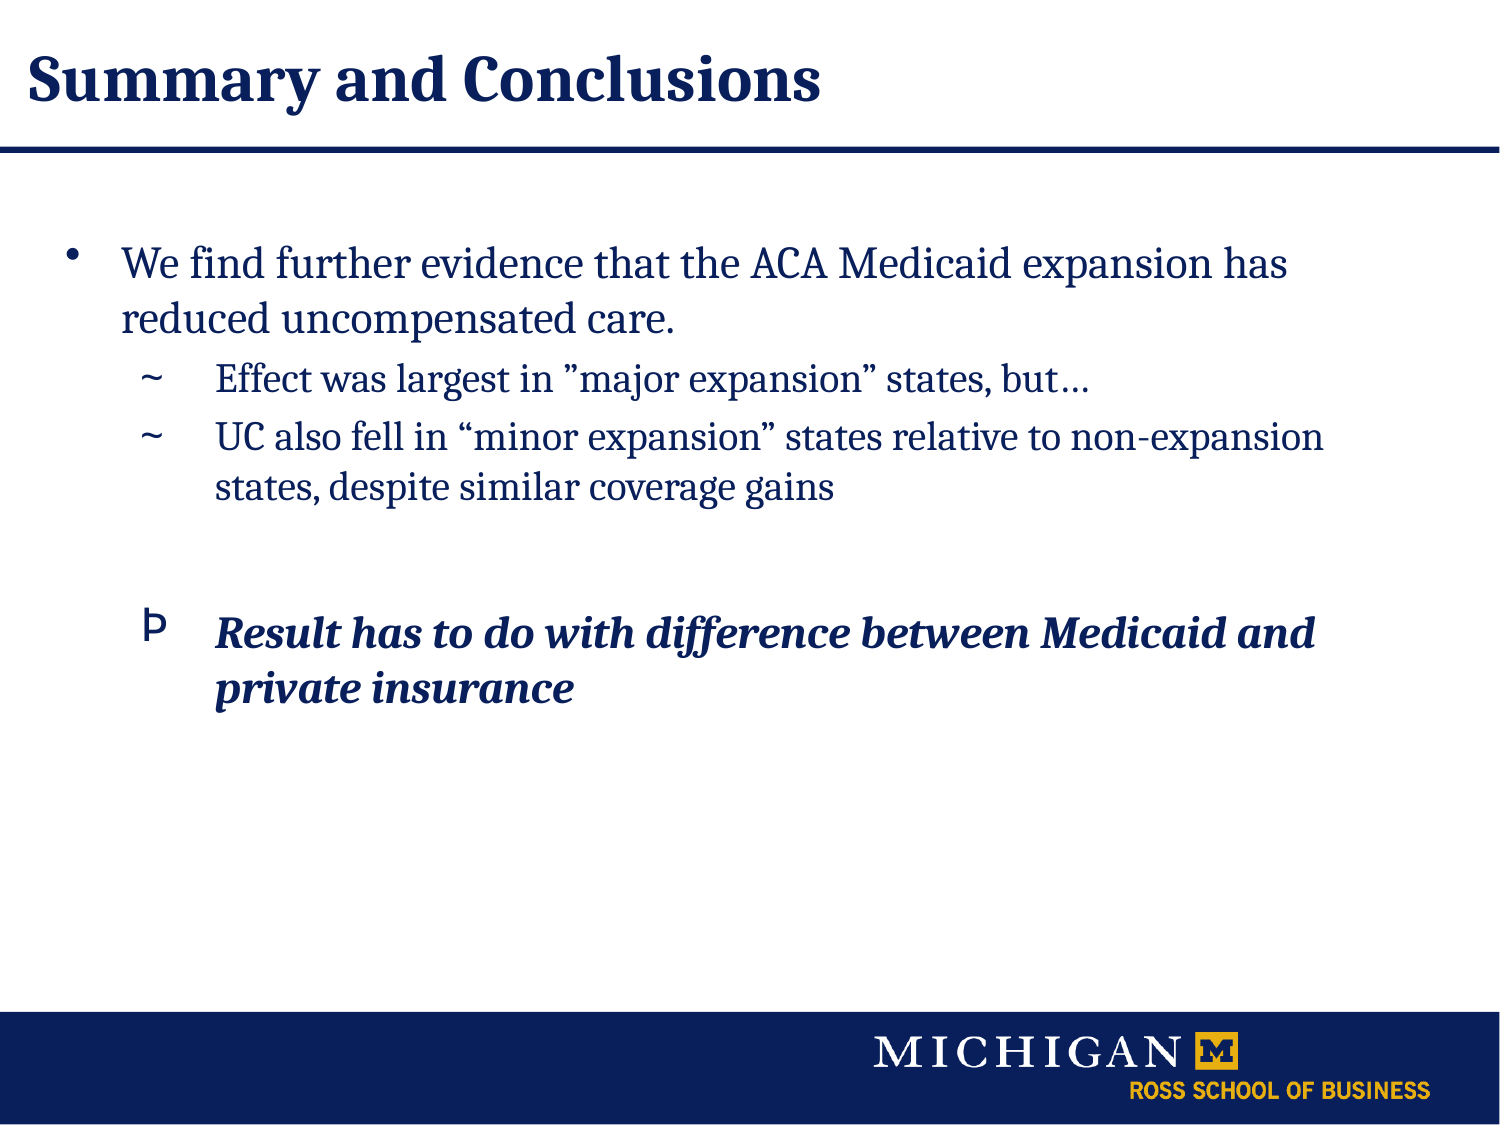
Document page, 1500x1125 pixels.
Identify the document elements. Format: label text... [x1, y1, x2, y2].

title Summary and Conclusions [14, 0, 1477, 150]
list We find further evidence that the ACA Medicaid expansion has reduced uncompensated care. Effect was largest in ”major expansion” states, but… UC also fell in “minor expansion” states relative to non-expansion states, despite similar coverage gains Result has to do with difference between Medicaid and private insurance [50, 224, 1425, 975]
picture [862, 1019, 1440, 1112]
